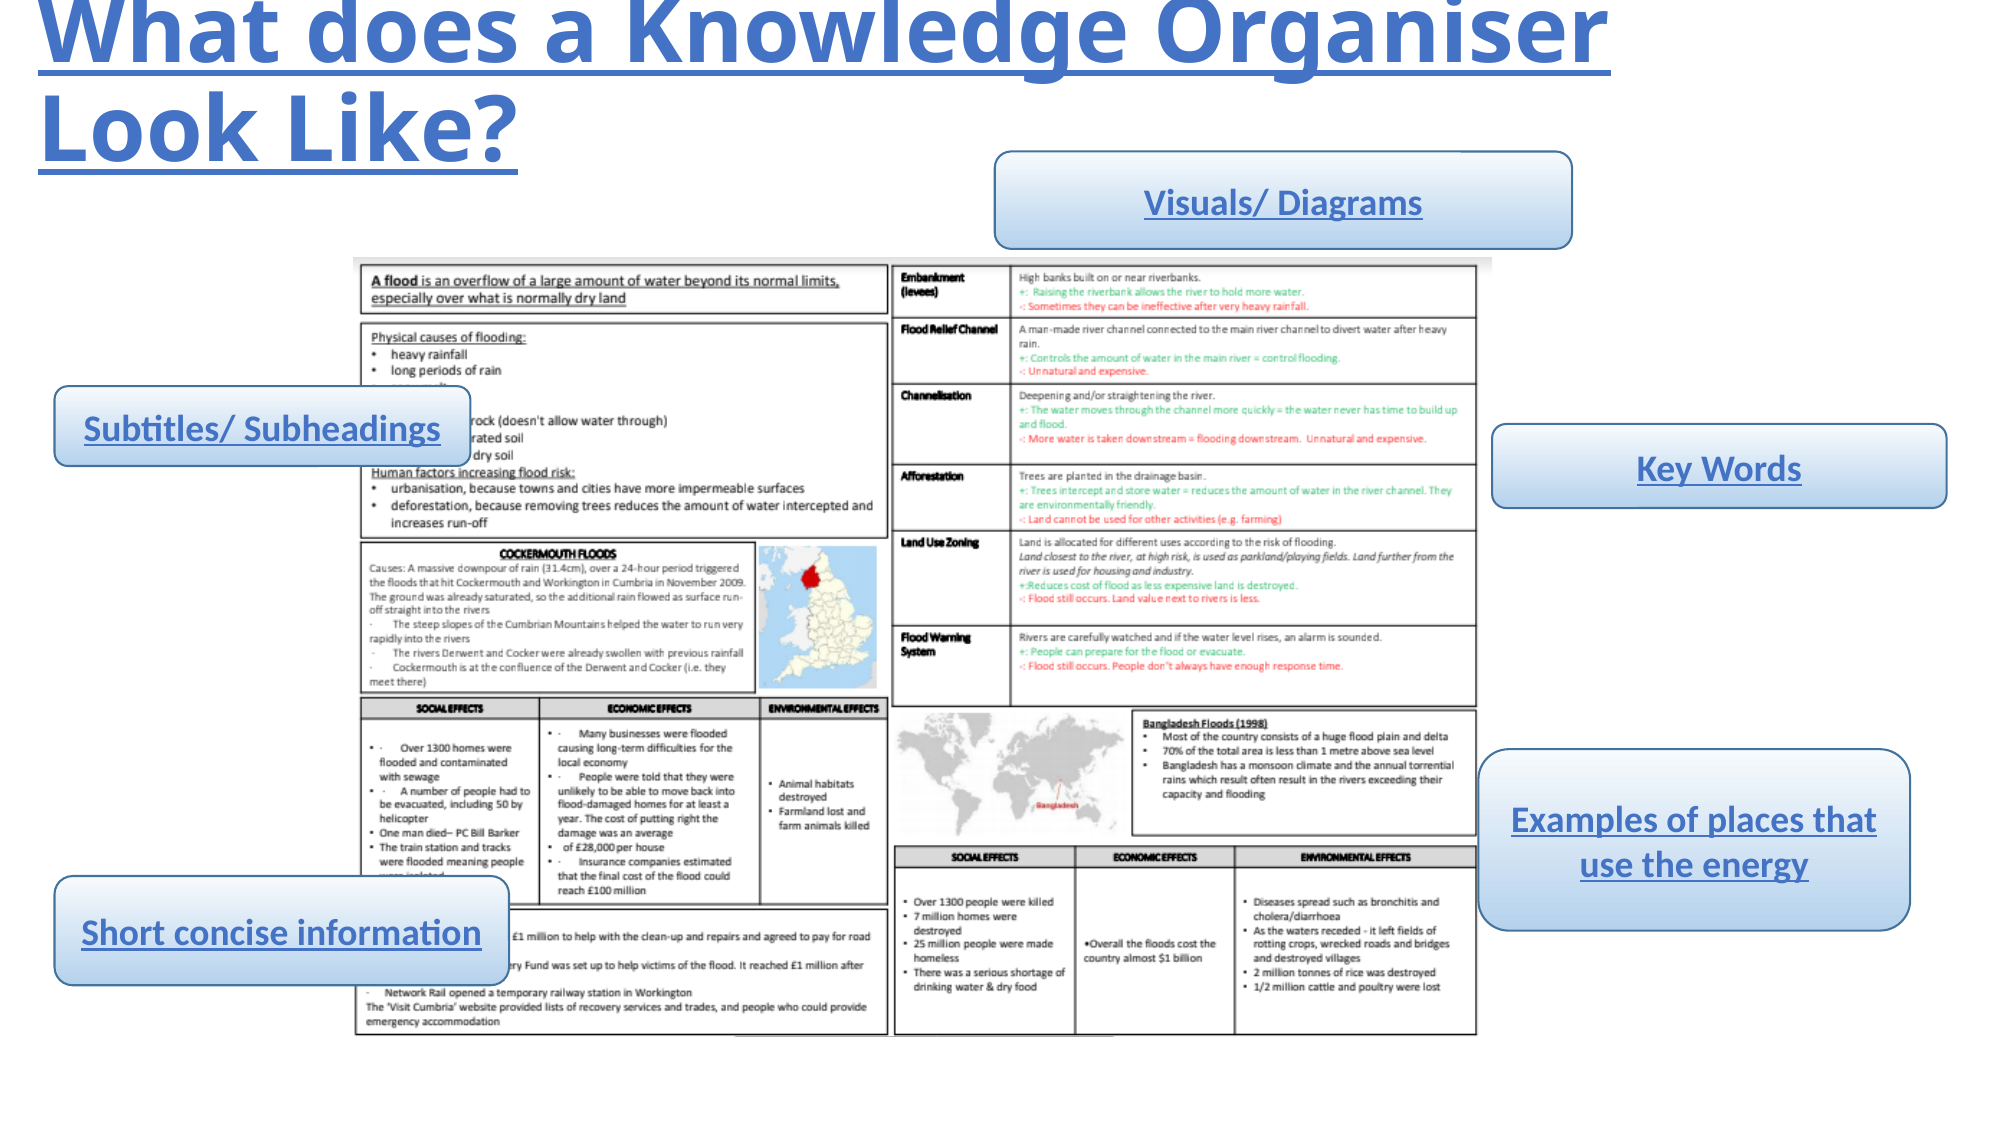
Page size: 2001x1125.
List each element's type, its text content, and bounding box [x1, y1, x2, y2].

picture [352, 257, 1493, 1037]
text_box Short concise information [53, 874, 352, 987]
text_box Visuals/ Diagrams [993, 213, 1574, 250]
text_box What does a Knowledge Organiser Look Like? [22, 0, 1734, 213]
text_box Subtitles/ Subheadings [53, 385, 352, 468]
text_box Examples of places that use the energy [1493, 748, 1912, 932]
text_box Key Words [1493, 422, 1948, 510]
